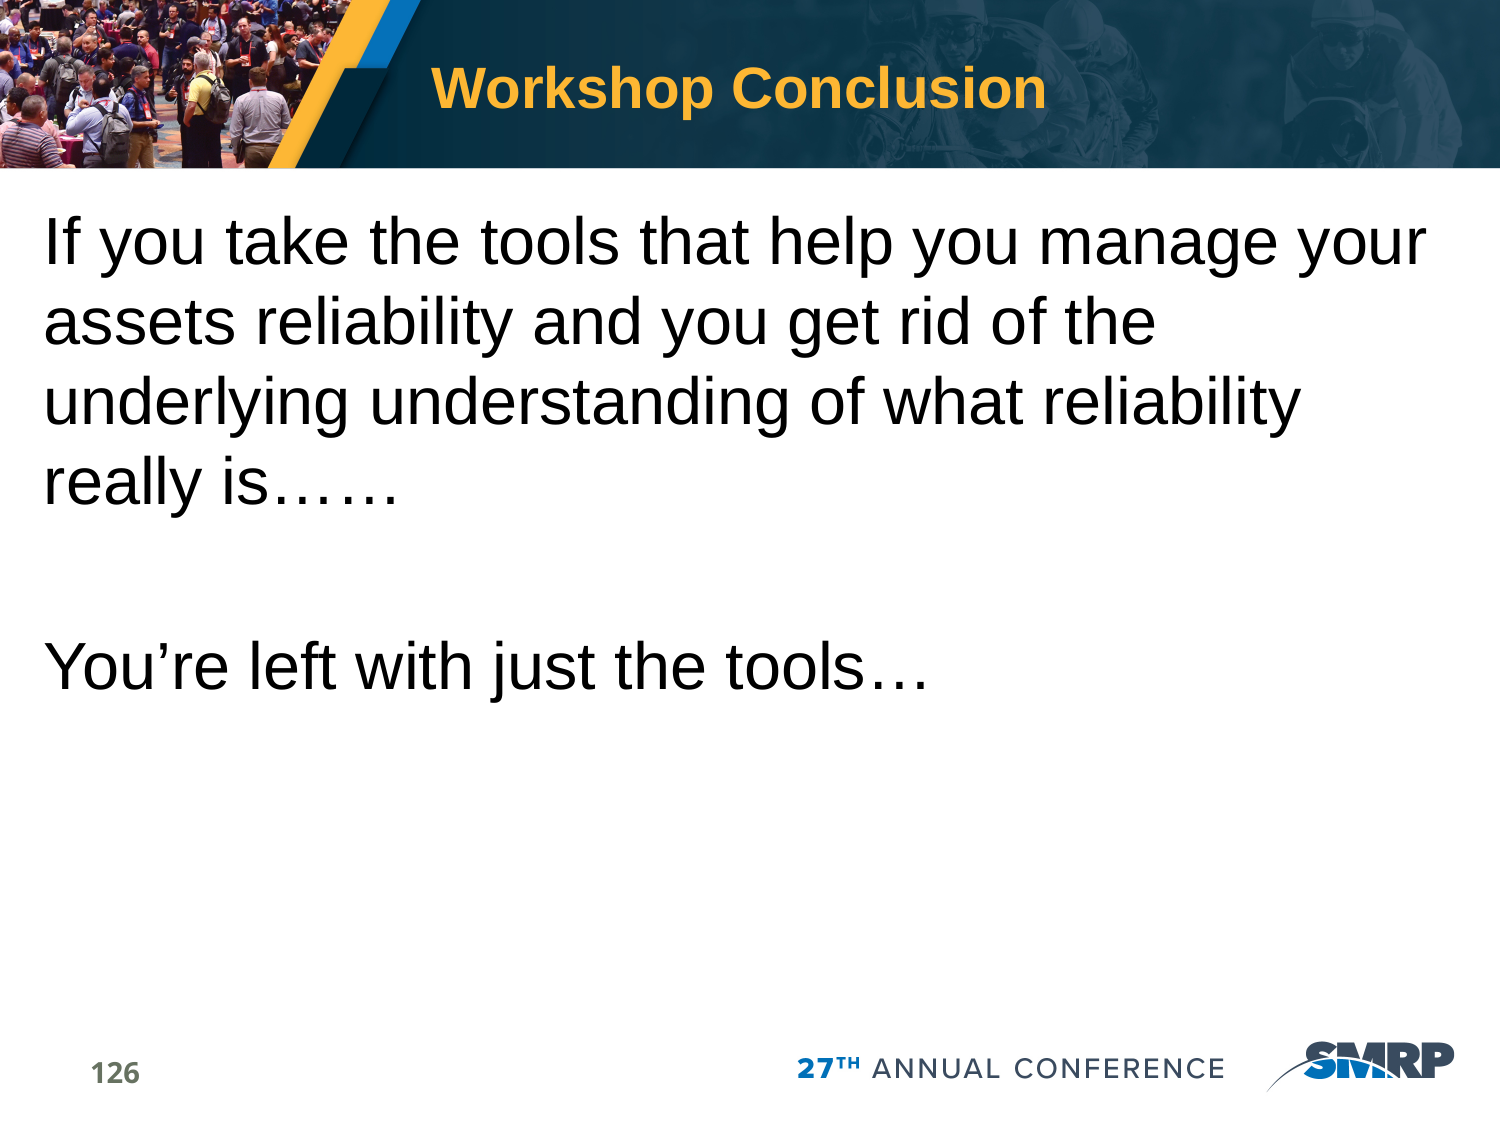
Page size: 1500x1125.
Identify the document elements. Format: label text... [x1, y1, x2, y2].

picture [0, 0, 1500, 1125]
list If you take the tools that help you manage your assets reliability and you get rid of the underlying understanding of what reliability really is…… You’re left with just the tools… [29, 190, 1493, 843]
title Workshop Conclusion [416, 14, 1407, 156]
slide_number 126 [75, 1044, 293, 1105]
